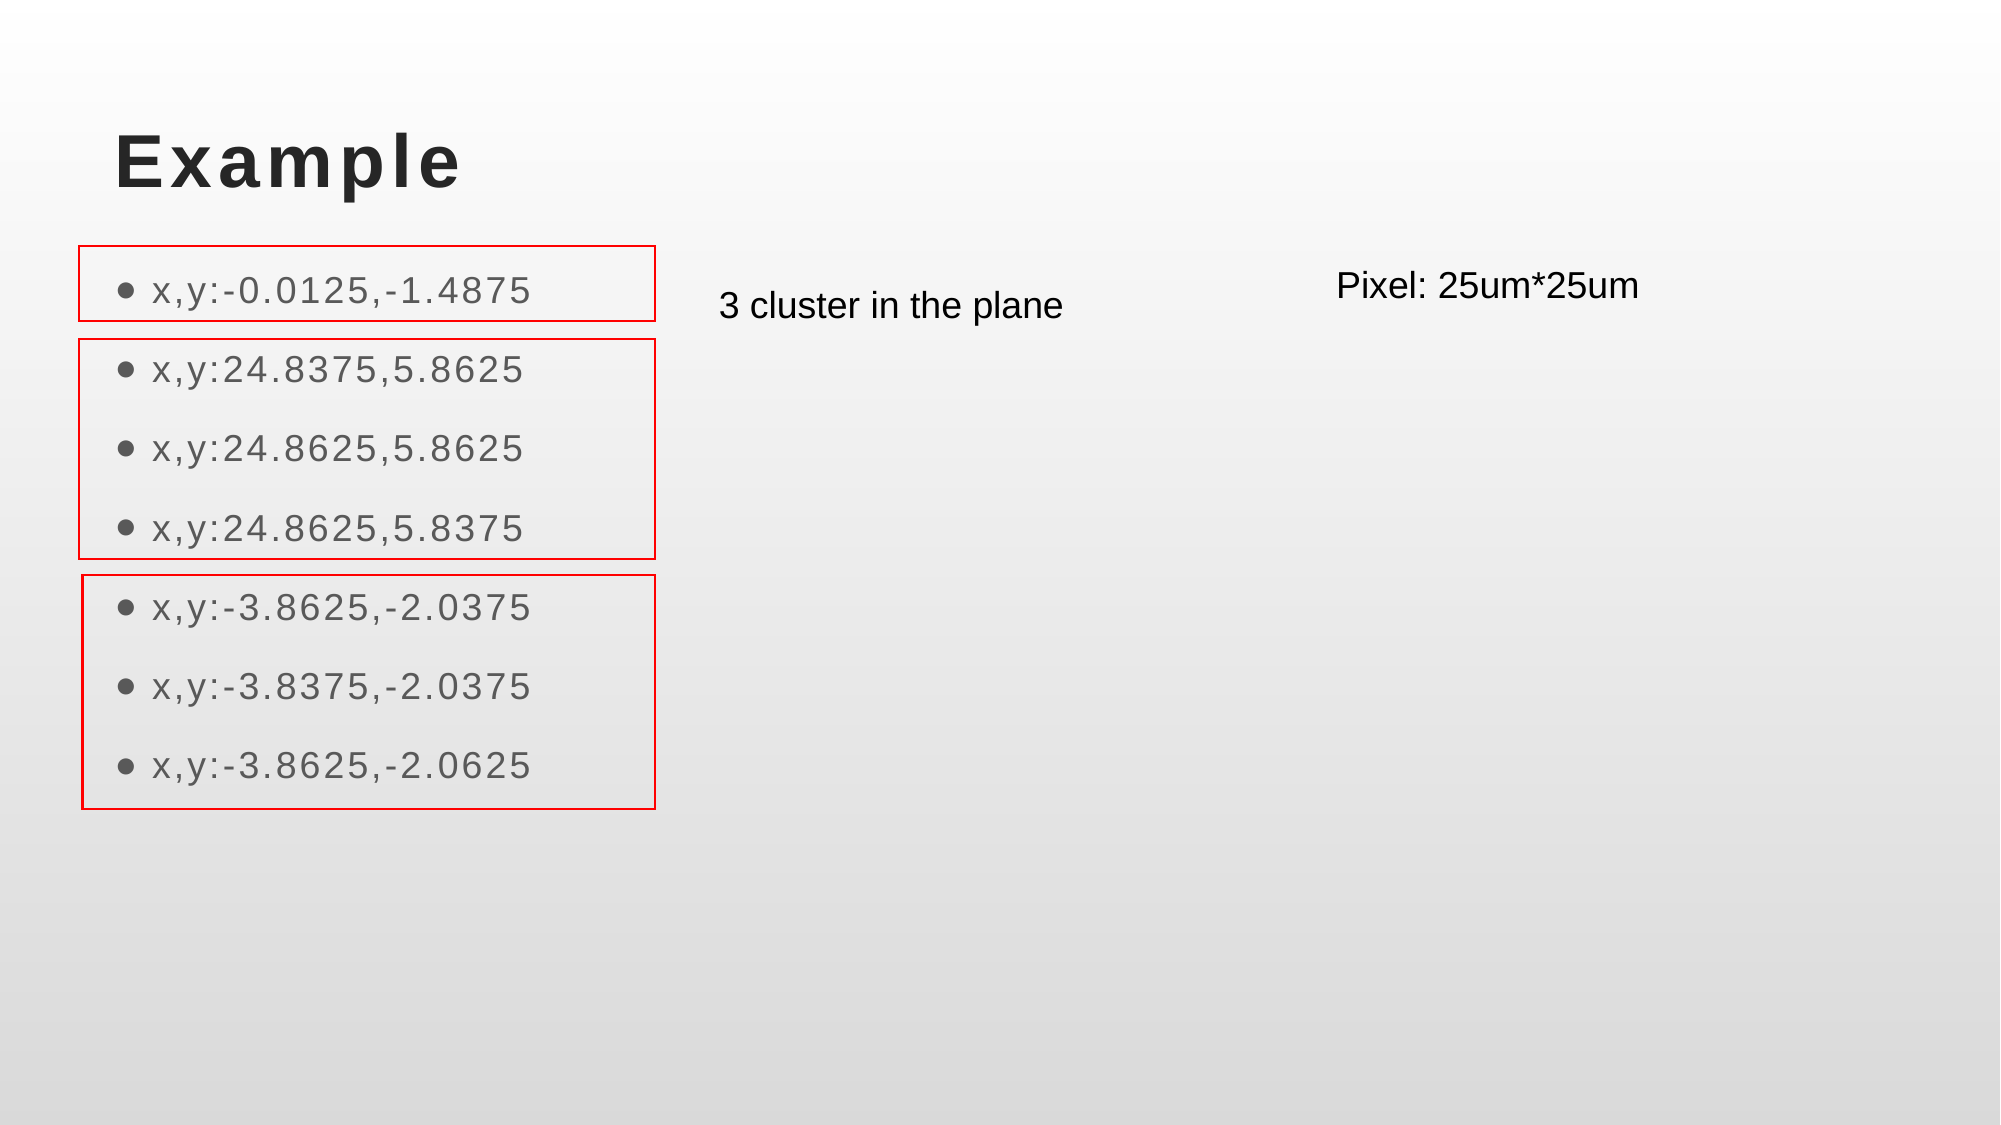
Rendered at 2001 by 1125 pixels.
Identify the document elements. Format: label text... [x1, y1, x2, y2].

text_box [78, 338, 656, 560]
list x,y:-0.0125,-1.4875 x,y:24.8375,5.8625 x,y:24.8625,5.8625 x,y:24.8625,5.8375 x,y:-3.8625,-2.0375 x,y:-3.8375,-2.0375 x,y:-3.8625,-2.0625 [99, 244, 1900, 1026]
text_box 3 cluster in the plane [704, 273, 1180, 333]
text_box [695, 280, 745, 342]
text_box [81, 574, 656, 810]
text_box Pixel: 25um*25um [1321, 253, 1887, 314]
title Example [99, 99, 1900, 216]
text_box [78, 245, 656, 322]
